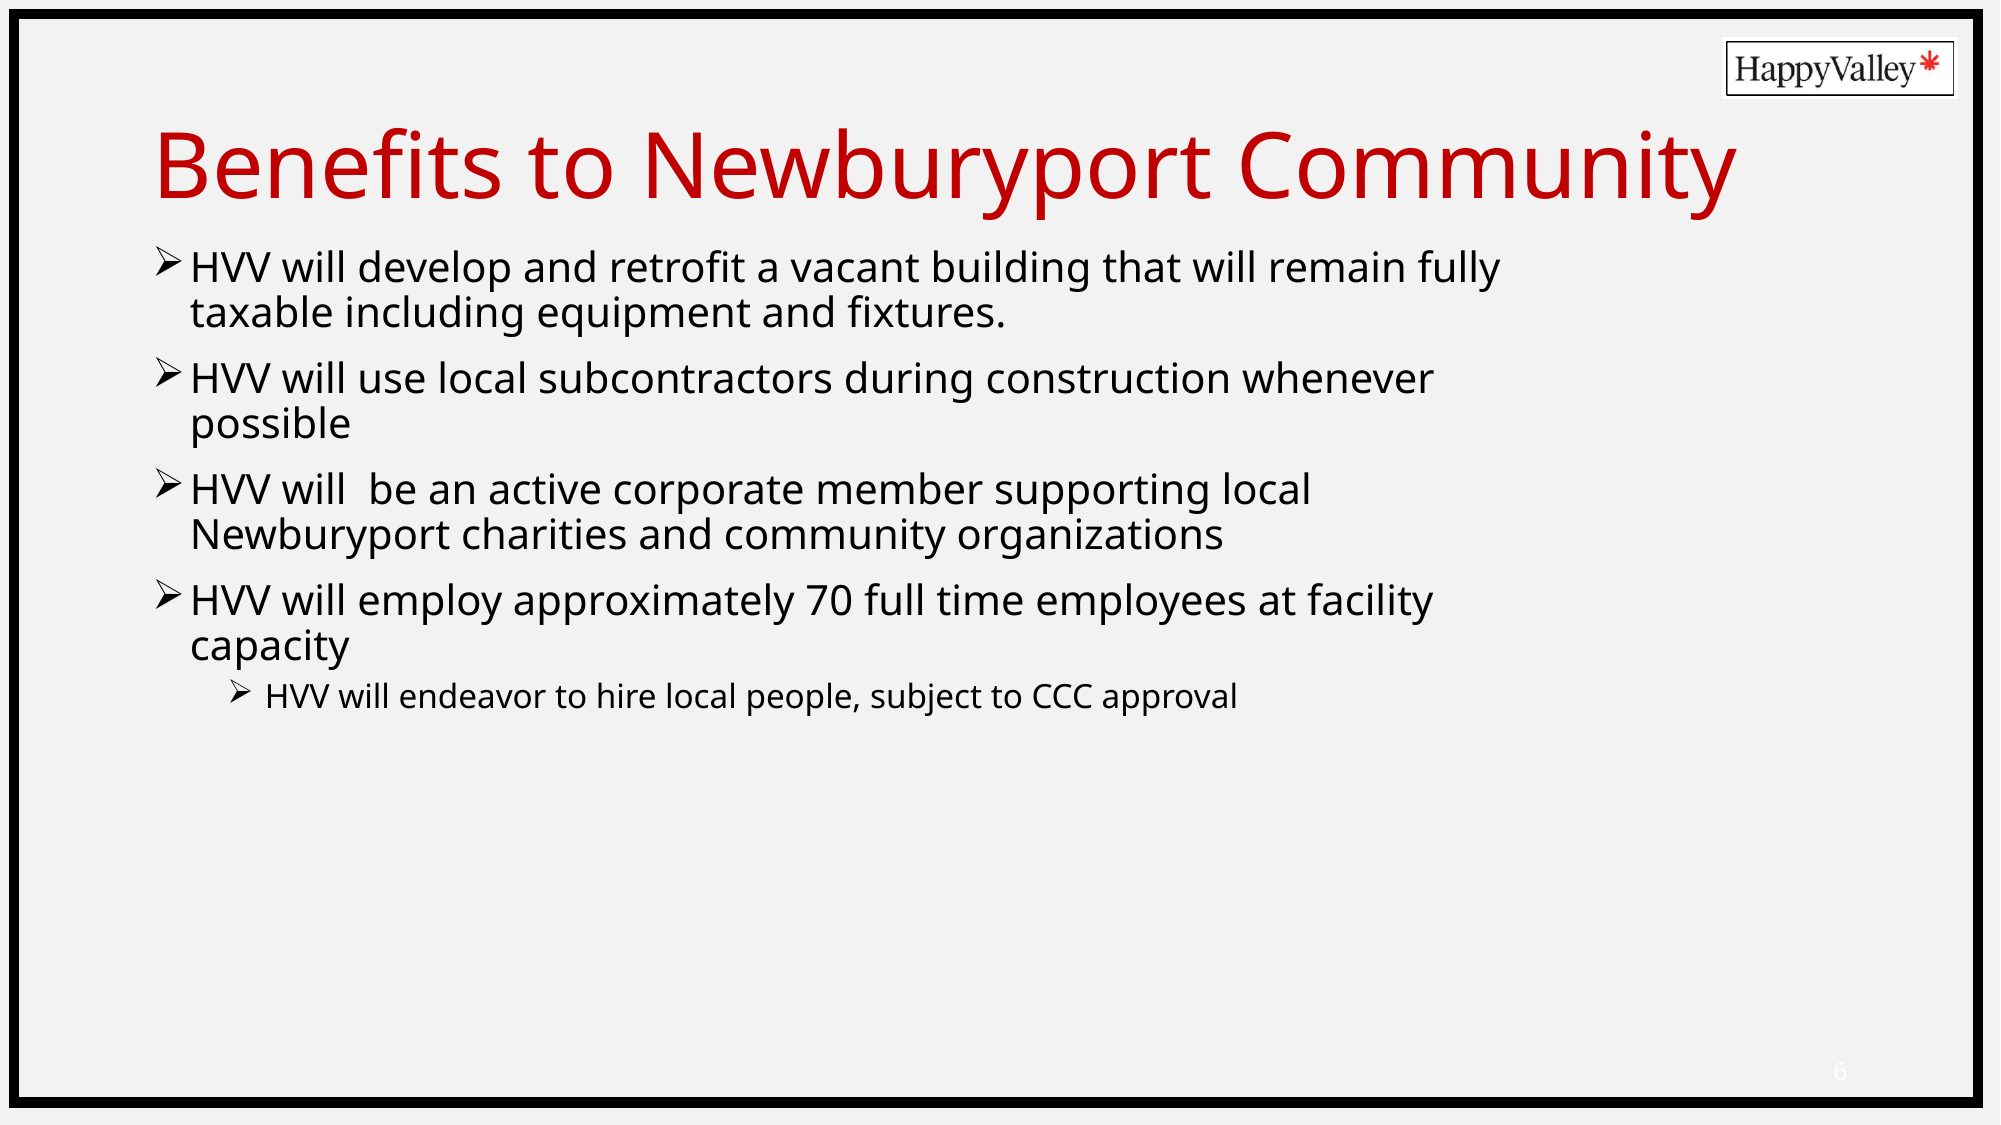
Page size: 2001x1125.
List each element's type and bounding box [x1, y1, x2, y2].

picture [1722, 37, 1958, 99]
text_box [13, 13, 1979, 1103]
